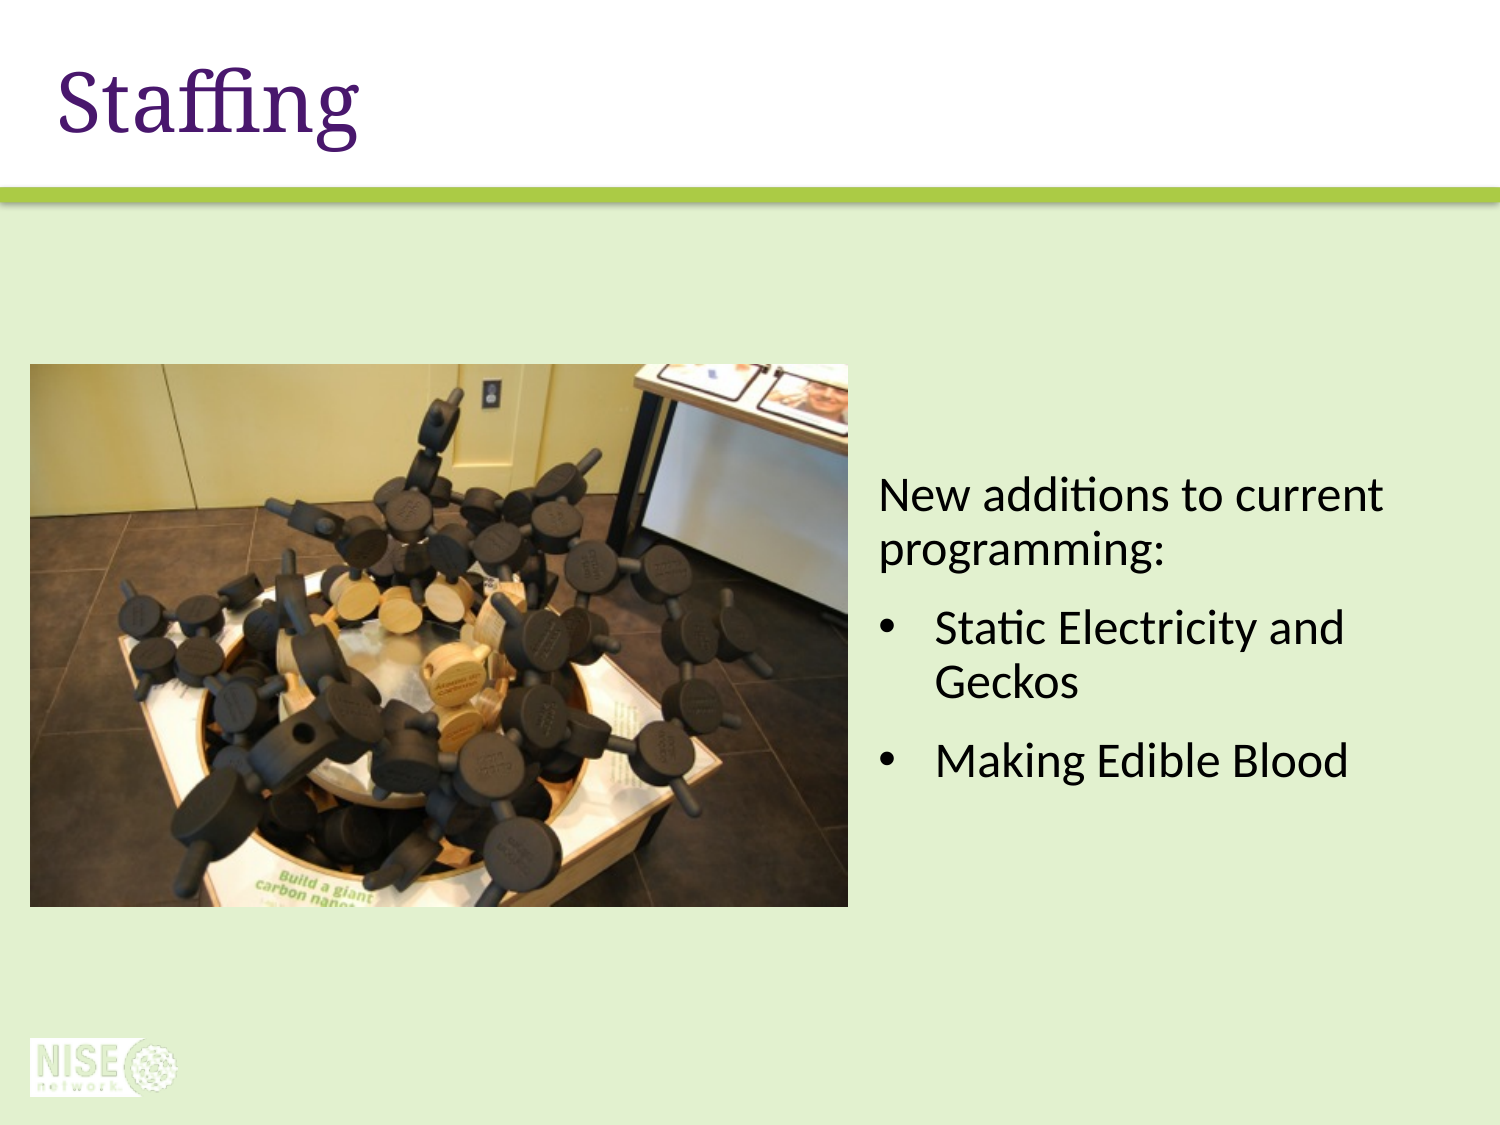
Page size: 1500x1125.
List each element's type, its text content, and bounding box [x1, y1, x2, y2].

text_box [0, 0, 1500, 186]
text_box New additions to current programming: Static Electricity and Geckos Making Edible Blood [863, 461, 1403, 796]
picture [30, 1038, 179, 1097]
text_box [0, 187, 1500, 203]
picture [30, 364, 849, 907]
title Staffing [41, 45, 1463, 167]
